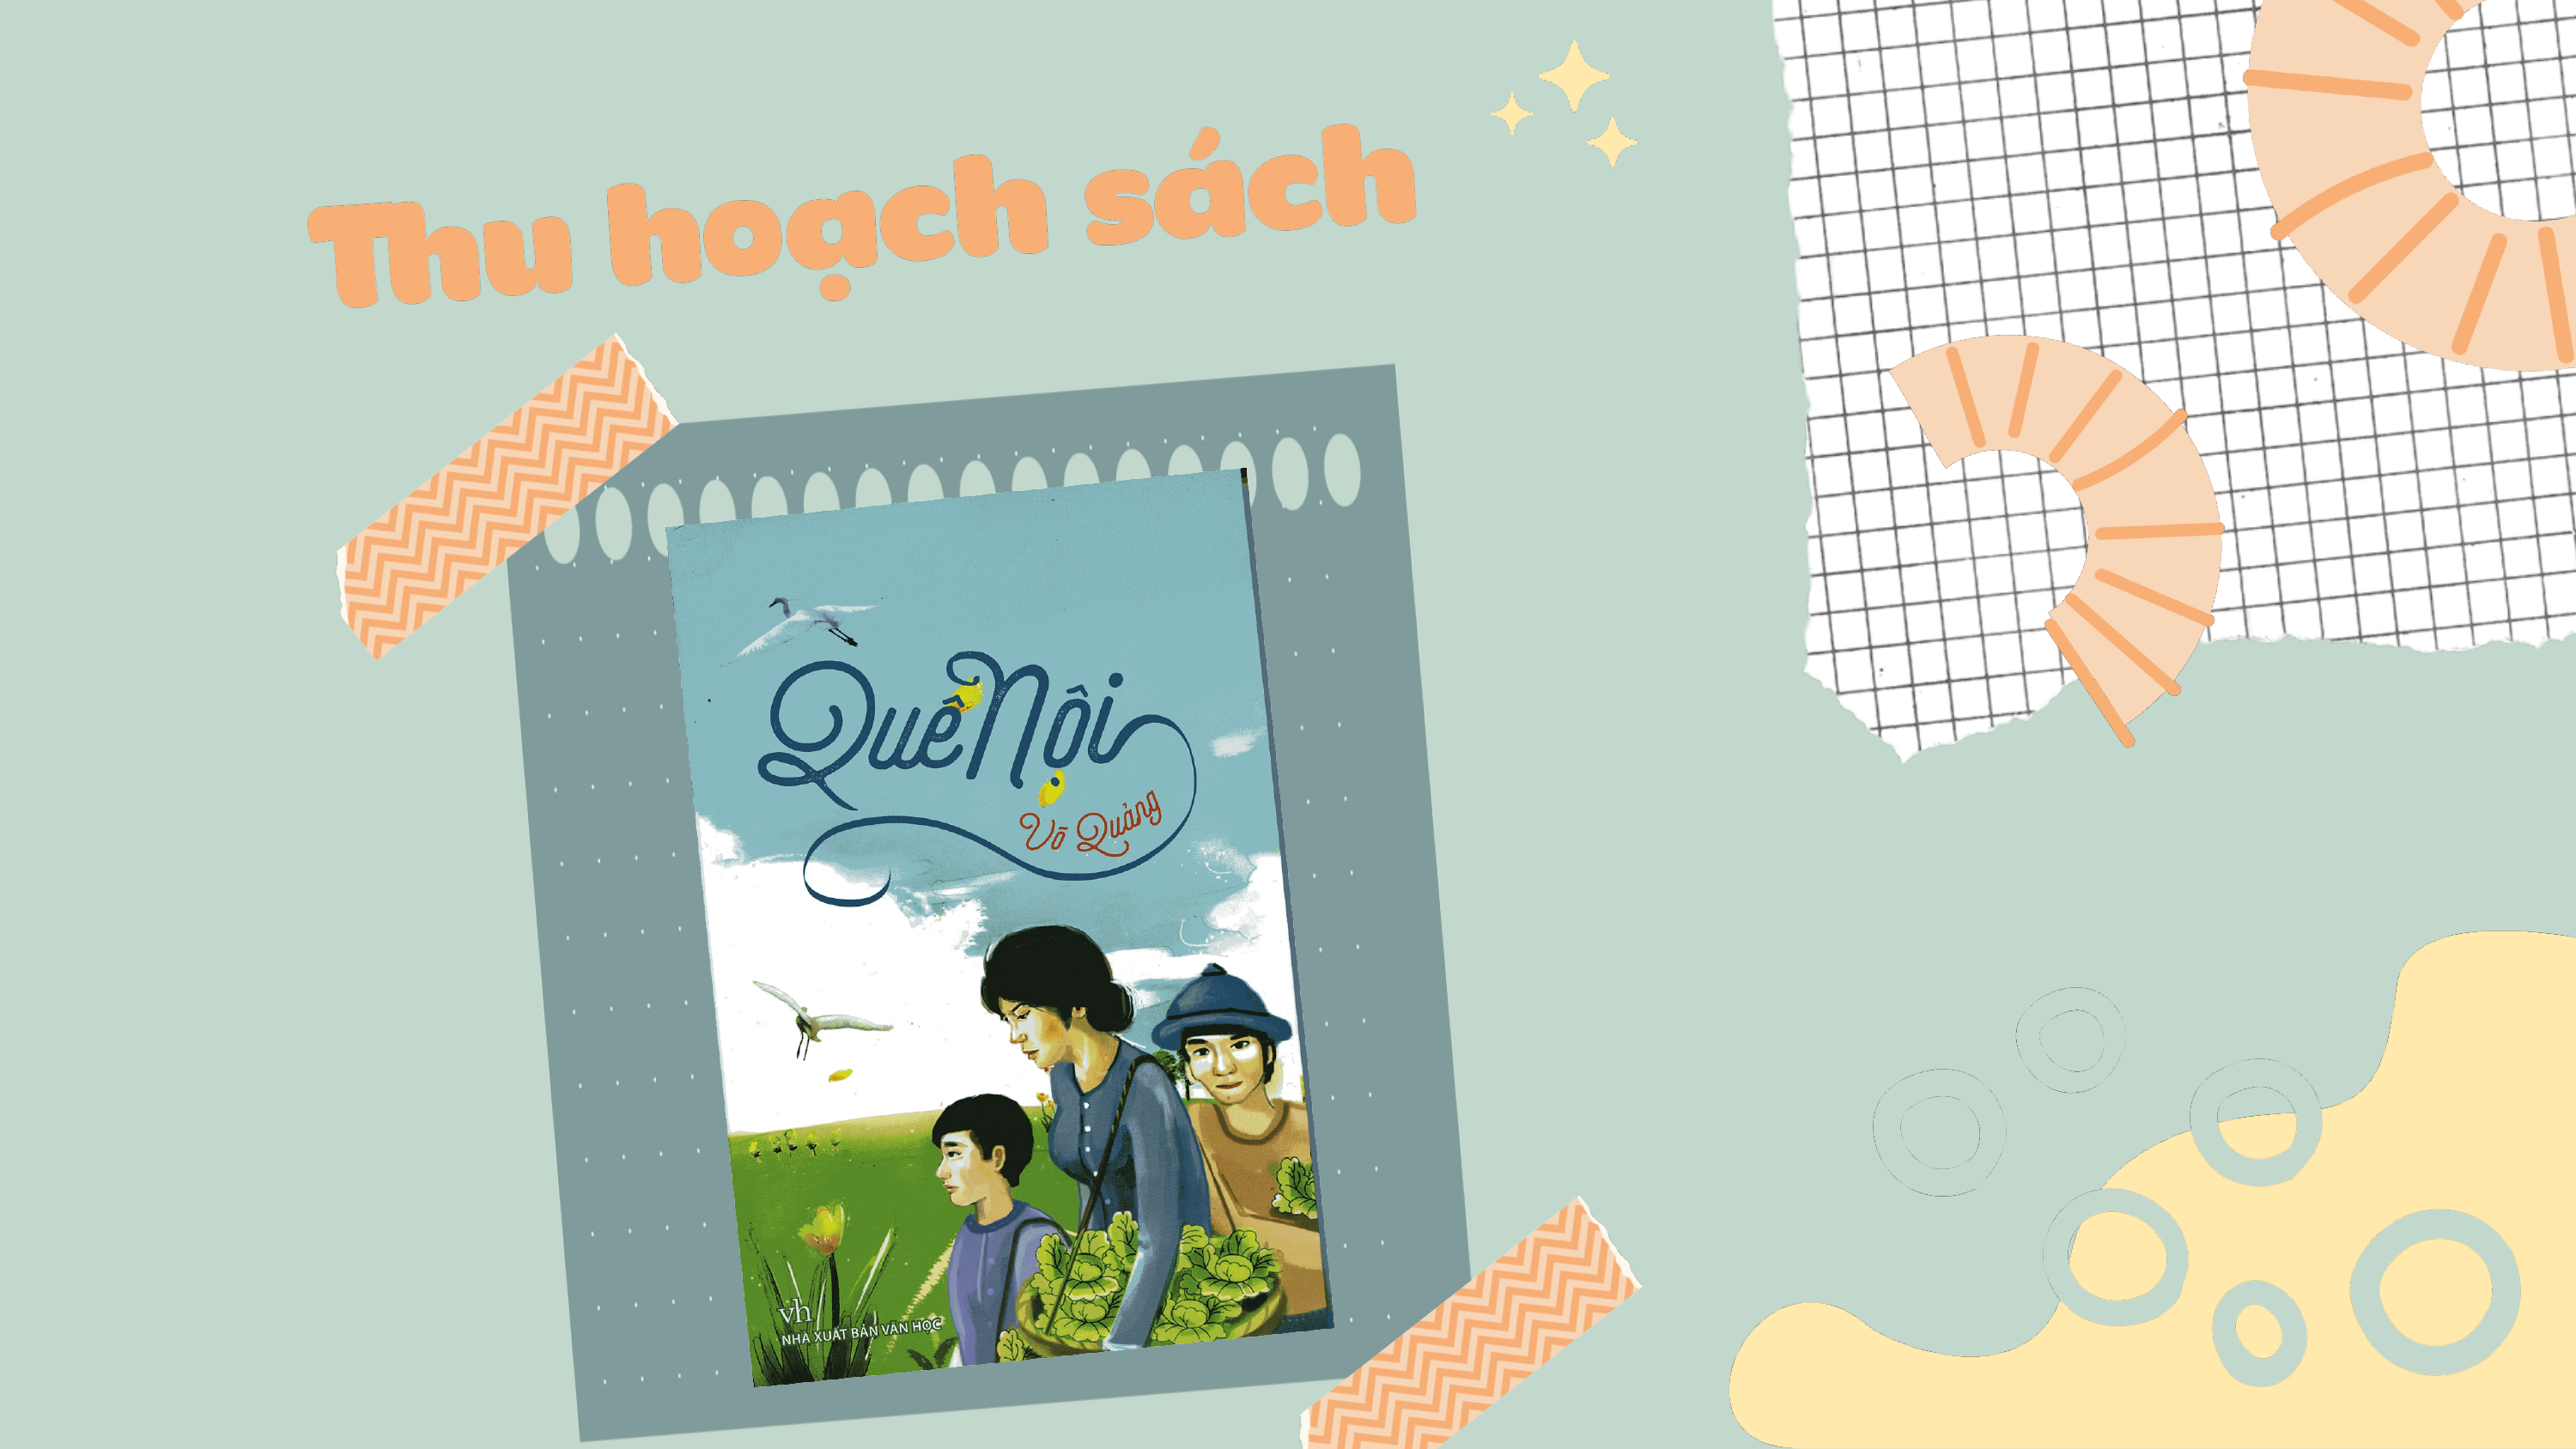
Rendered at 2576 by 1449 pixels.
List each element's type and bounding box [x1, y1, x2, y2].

picture [139, 37, 1656, 1449]
picture [1657, 902, 2576, 1449]
picture [1722, 0, 2576, 782]
